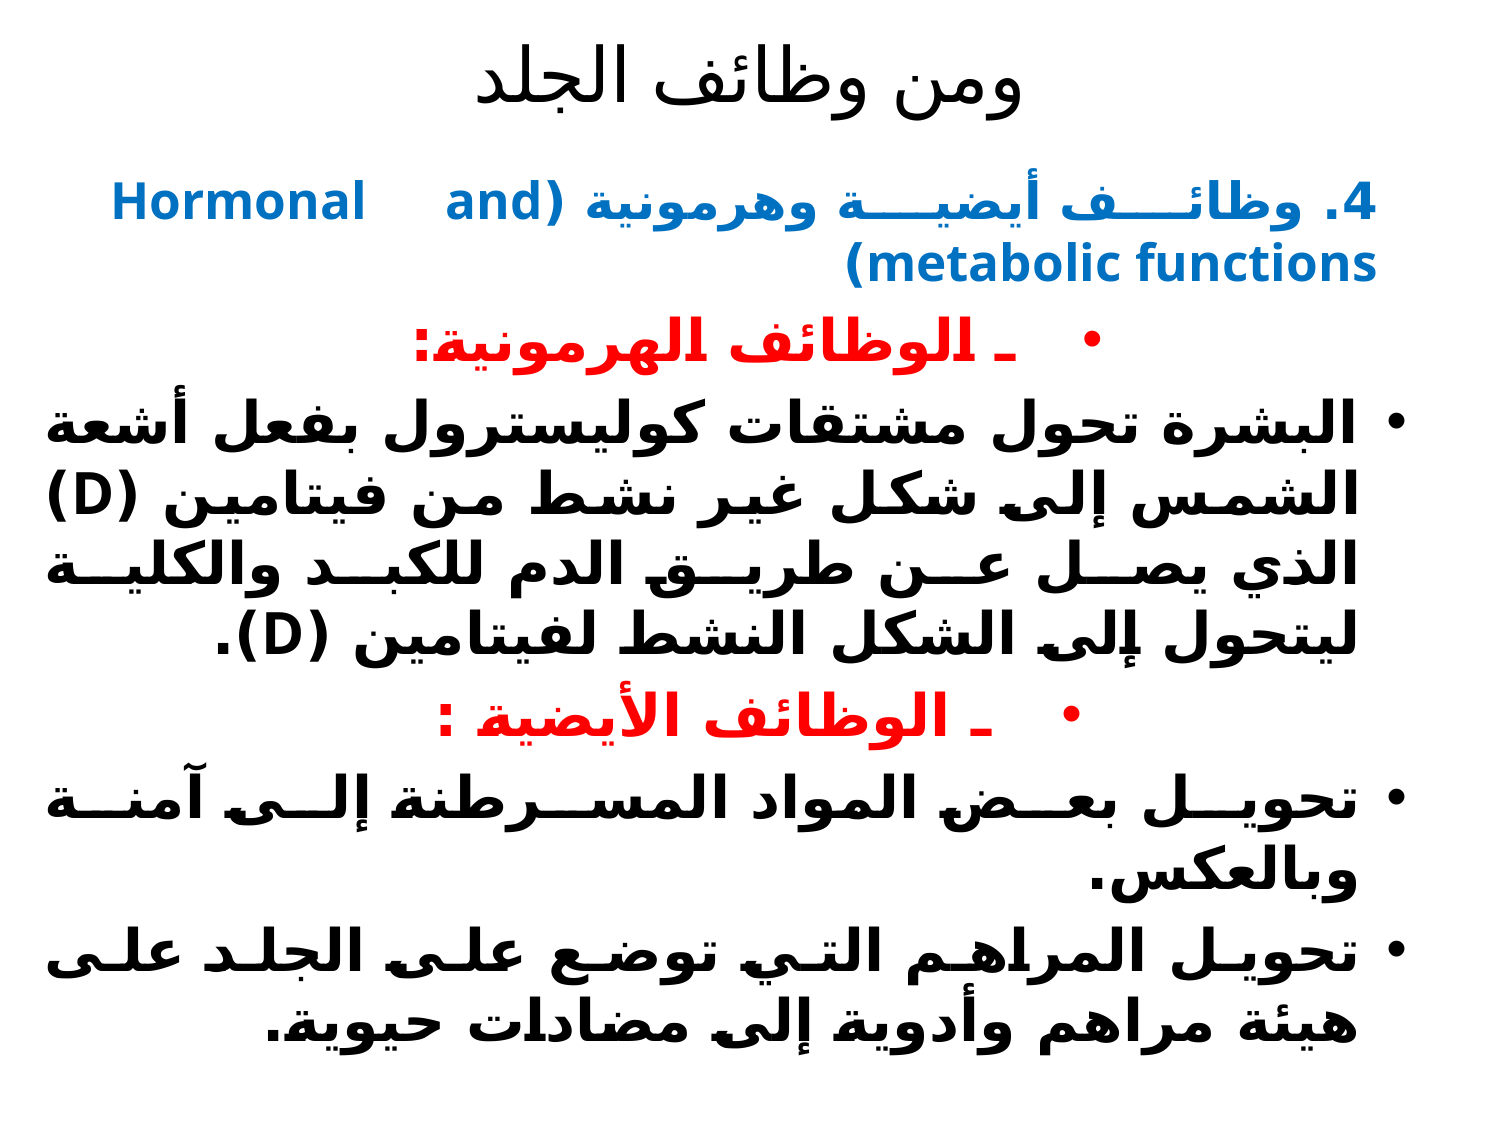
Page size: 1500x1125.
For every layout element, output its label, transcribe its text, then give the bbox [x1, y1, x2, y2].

list 4. وظائف أيضية وهرمونية (Hormonal and metabolic functions) ـ الوظائف الهرمونية: البشرة تحول مشتقات كوليسترول بفعل أشعة الشمس إلى شكل غير نشط من فيتامين (D) الذي يصل عن طريق الدم للكبد والكلية ليتحول إلى الشكل النشط لفيتامين (D). ـ الوظائف الأيضية : تحويل بعض المواد المسرطنة إلى آمنة وبالعكس. تحويل المراهم التي توضع على الجلد على هيئة مراهم وأدوية إلى مضادات حيوية. [29, 160, 1459, 1094]
title ومن وظائف الجلد [75, 19, 1425, 126]
